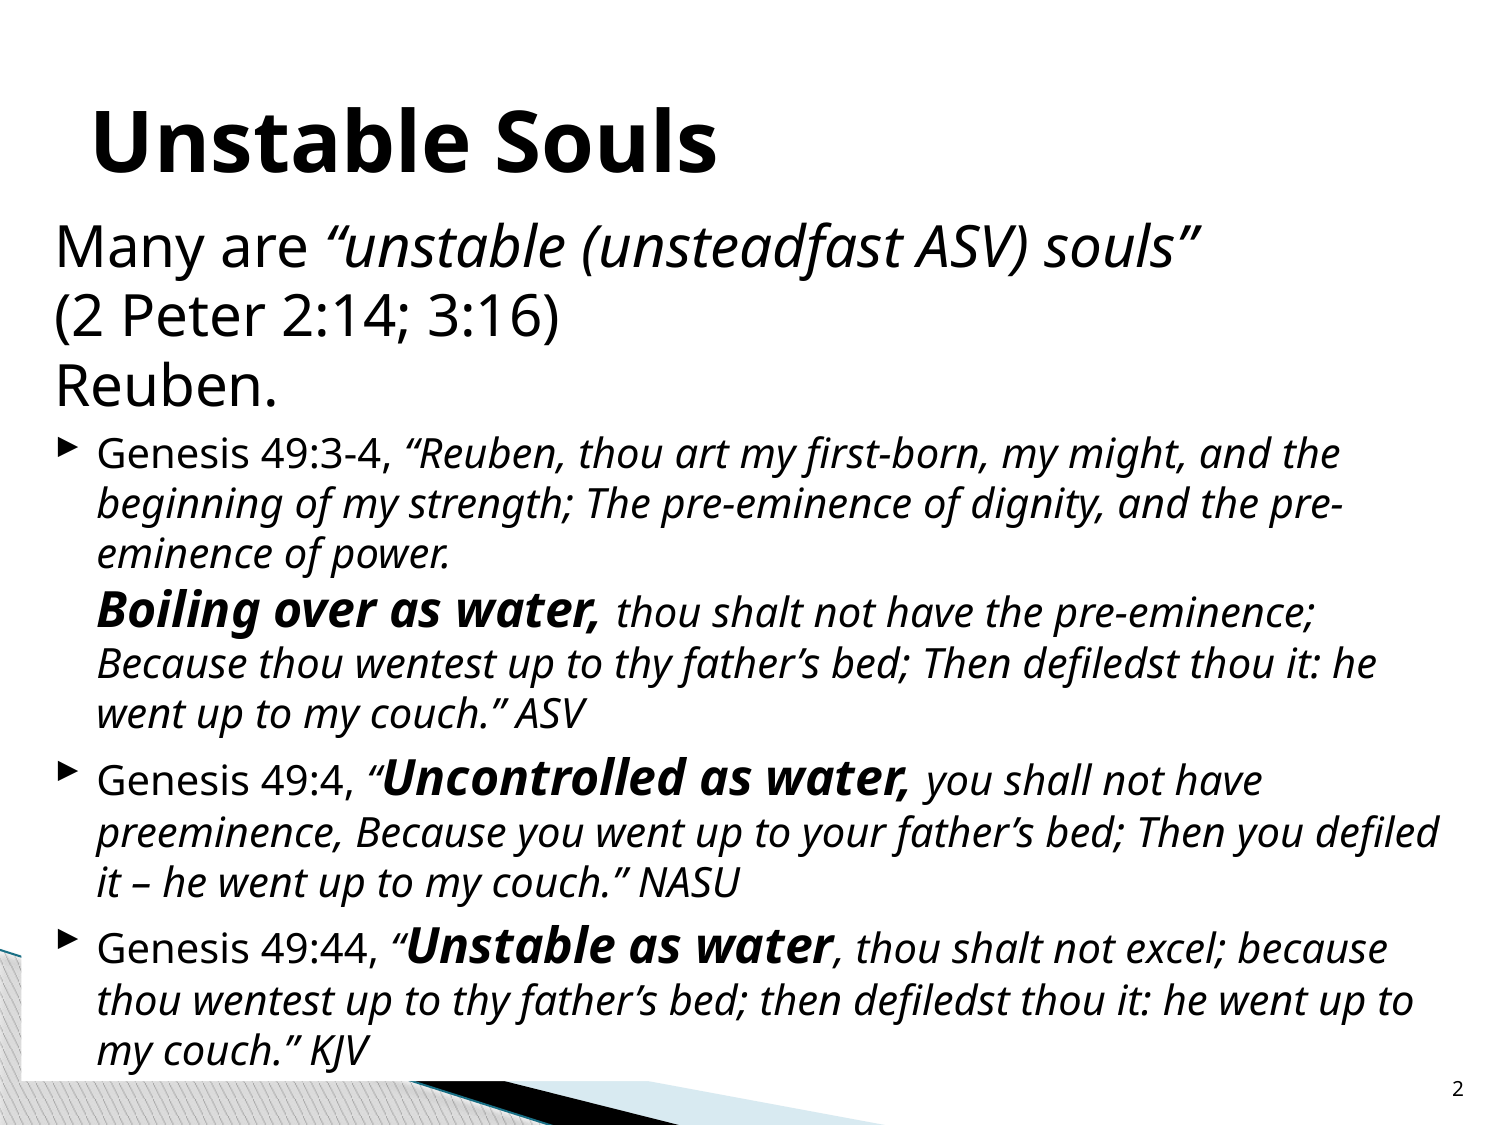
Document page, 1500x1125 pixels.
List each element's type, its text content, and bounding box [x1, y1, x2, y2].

list Many are “unstable (unsteadfast ASV) souls” (2 Peter 2:14; 3:16) Reuben. Genesis 49:3-4, “Reuben, thou art my first-born, my might, and the beginning of my strength; The pre-eminence of dignity, and the pre-eminence of power. Boiling over as water, thou shalt not have the pre-eminence; Because thou wentest up to thy father’s bed; Then defiledst thou it: he went up to my couch.” ASV Genesis 49:4, “Uncontrolled as water, you shall not have preeminence, Because you went up to your father’s bed; Then you defiled it – he went up to my couch.” NASU Genesis 49:44, “Unstable as water, thou shalt not excel; because thou wentest up to thy father’s bed; then defiledst thou it: he went up to my couch.” KJV [21, 201, 1466, 1082]
title Unstable Souls [75, 37, 1425, 241]
slide_number 2 [1418, 1051, 1479, 1112]
